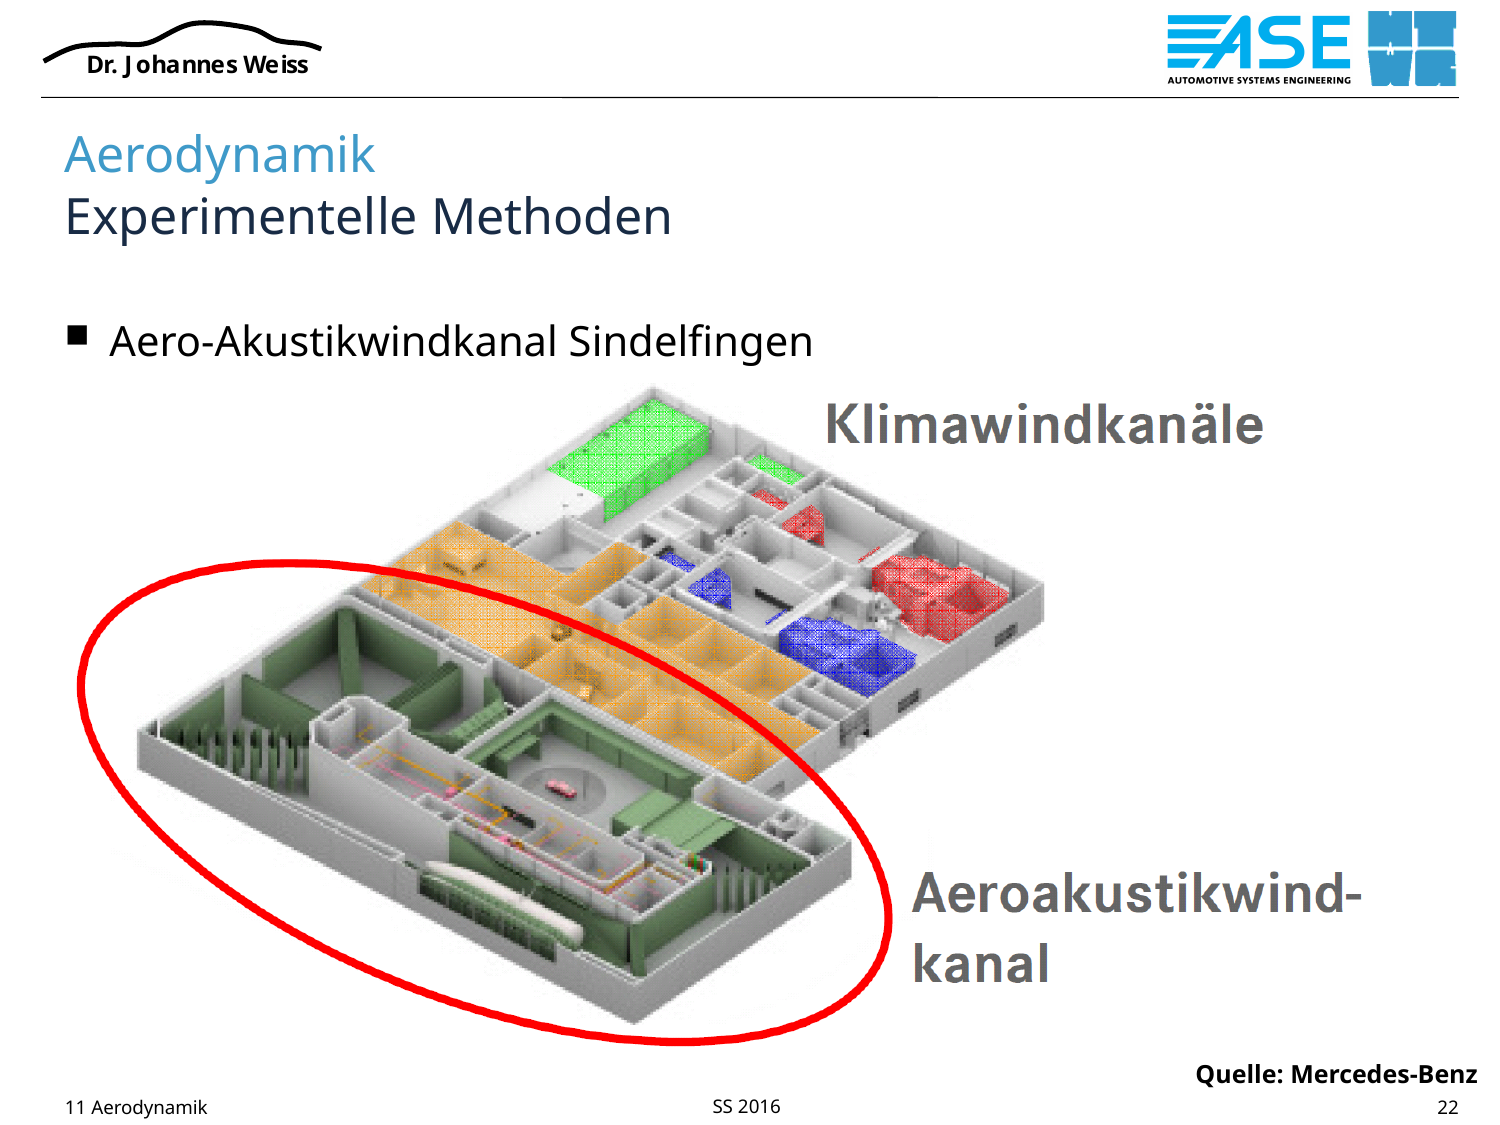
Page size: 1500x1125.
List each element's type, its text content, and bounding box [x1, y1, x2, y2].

list Aero-Akustikwindkanal Sindelfingen [64, 314, 1436, 1059]
title Aerodynamik Experimentelle Methoden [64, 119, 1345, 314]
footer 11 Aerodynamik [64, 1095, 502, 1120]
text_box Quelle: Mercedes-Benz [1021, 1058, 1479, 1089]
picture [1364, 8, 1459, 88]
picture [64, 378, 1369, 1064]
slide_number 22 [1164, 1095, 1459, 1120]
